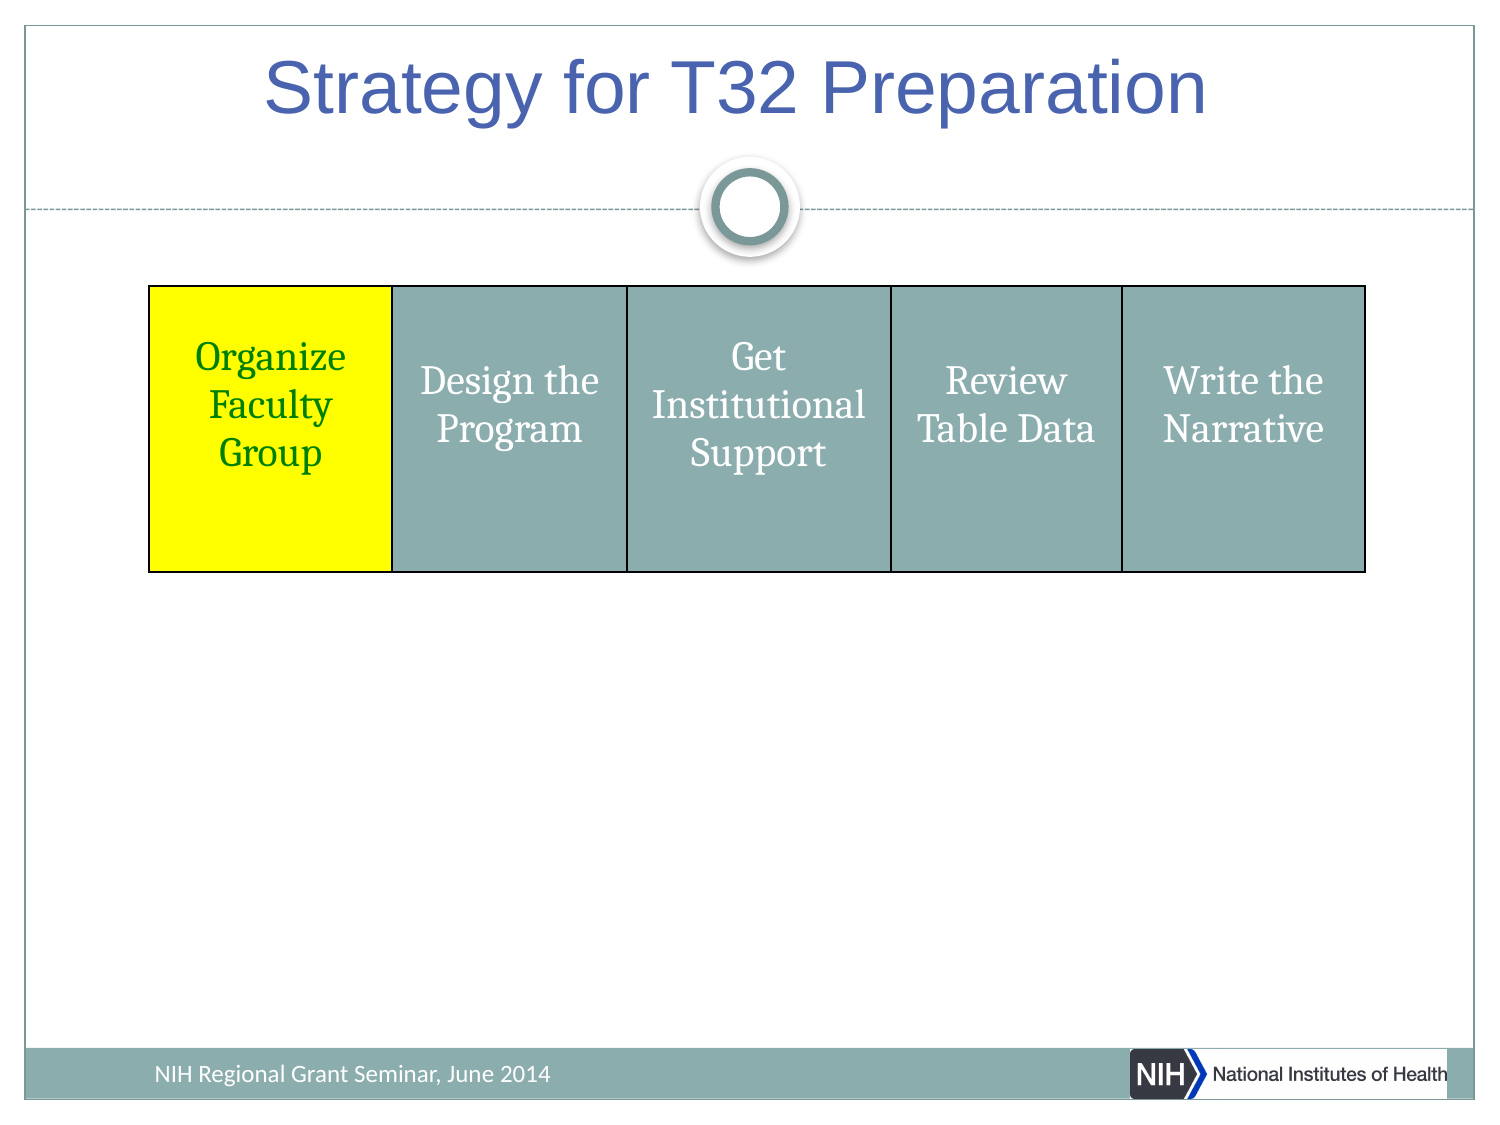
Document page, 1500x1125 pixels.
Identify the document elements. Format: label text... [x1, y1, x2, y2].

table_header Design the Program [393, 287, 626, 571]
table_header Organize Faculty Group [150, 287, 391, 571]
picture [1130, 1049, 1447, 1099]
table_header Review Table Data [892, 287, 1121, 571]
title Strategy for T32 Preparation [55, 30, 1418, 137]
footer NIH Regional Grant Seminar, June 2014 [139, 1042, 988, 1103]
table_header Get Institutional Support [628, 287, 890, 571]
table_header Write the Narrative [1123, 287, 1364, 571]
